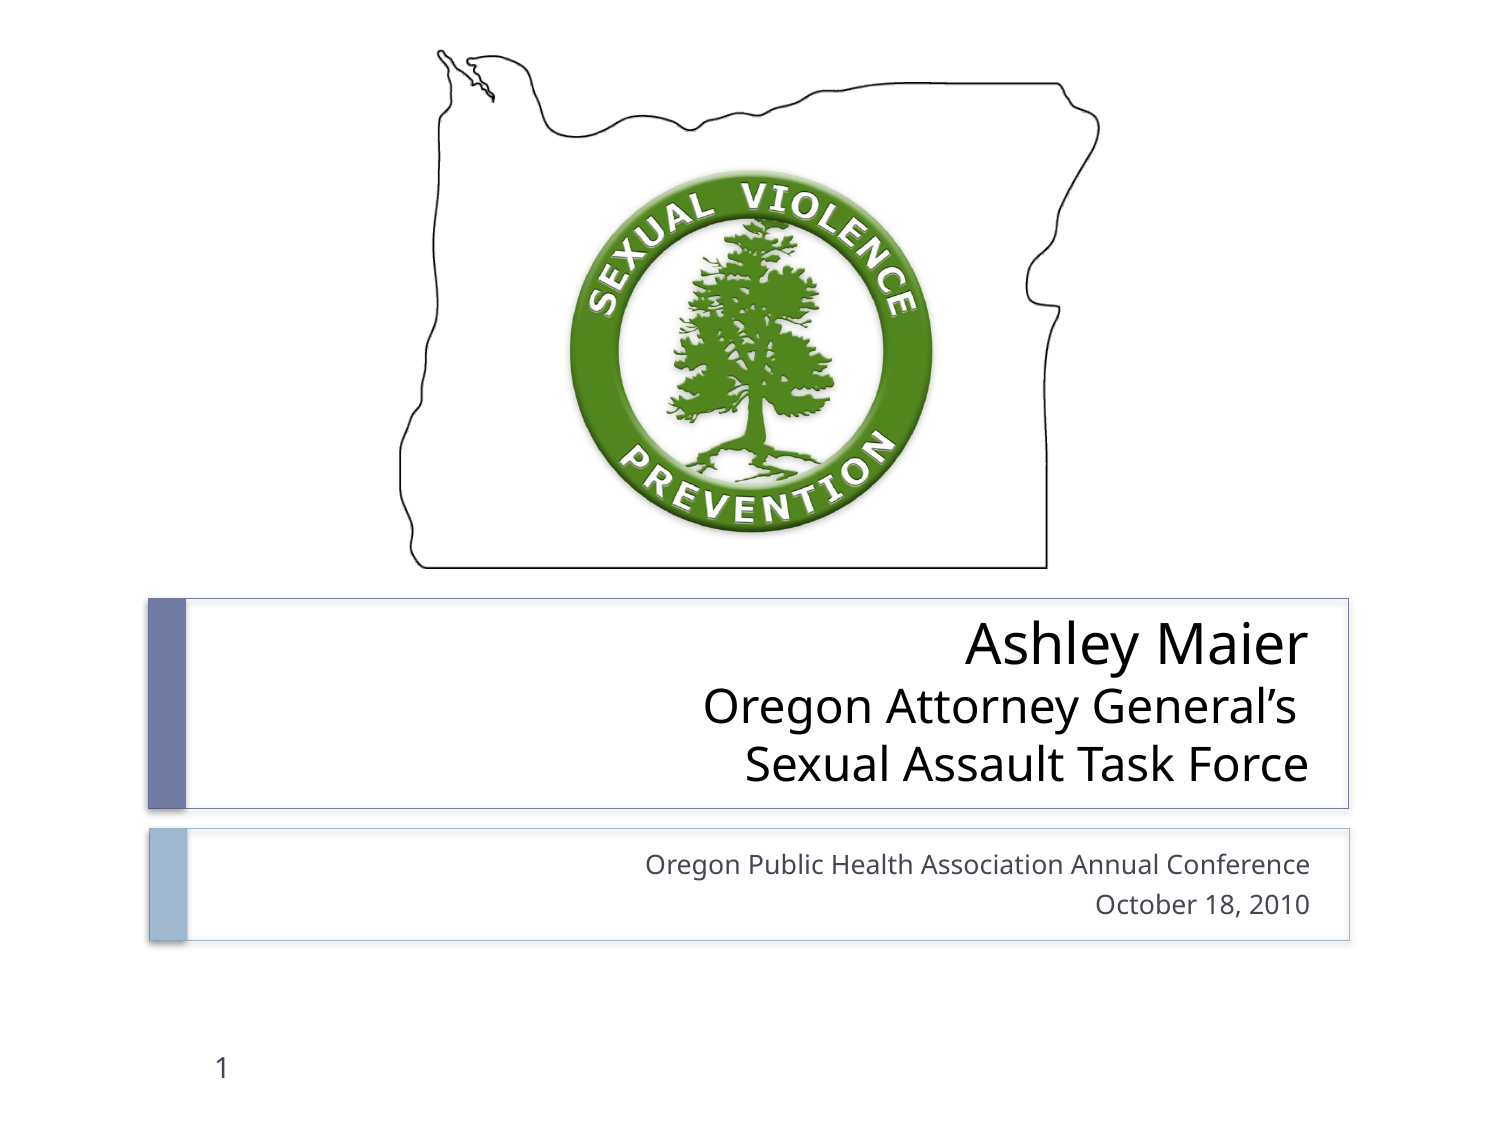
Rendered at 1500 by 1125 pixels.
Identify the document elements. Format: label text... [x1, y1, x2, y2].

picture [399, 49, 1101, 569]
title Ashley Maier Oregon Attorney General’s Sexual Assault Task Force [200, 600, 1325, 800]
slide_number 1 [199, 1042, 400, 1103]
subtitle Oregon Public Health Association Annual Conference October 18, 2010 [200, 840, 1325, 929]
